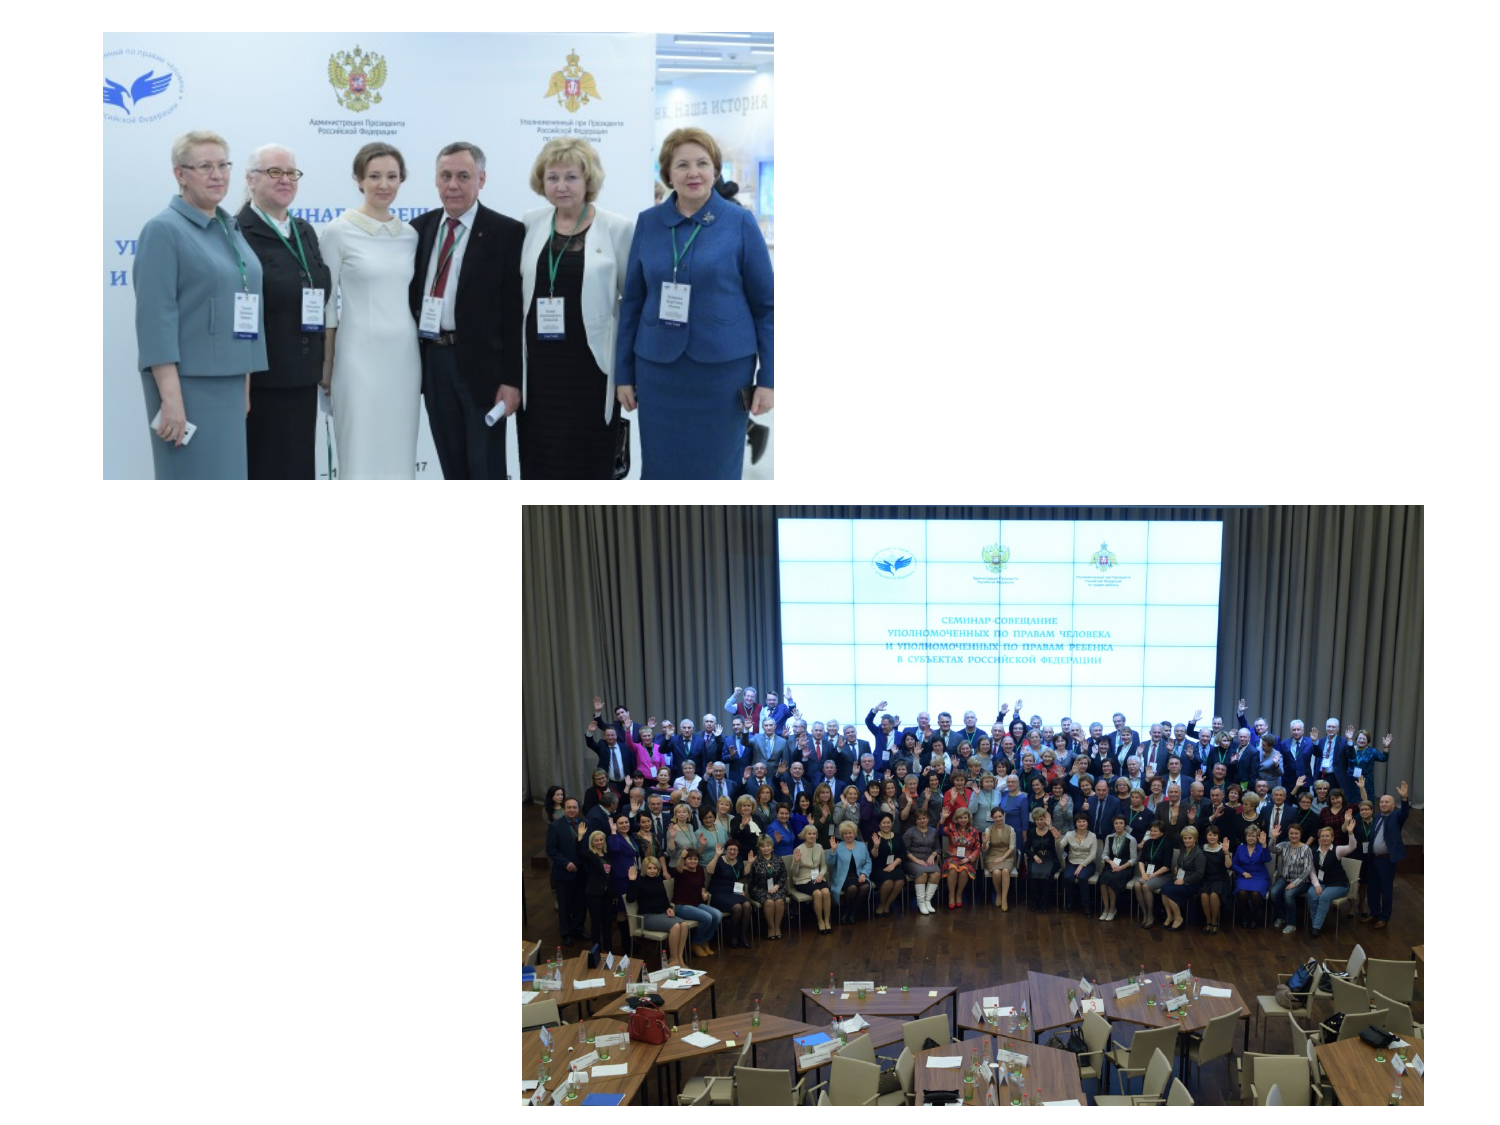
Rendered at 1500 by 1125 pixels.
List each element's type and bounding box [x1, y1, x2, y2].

picture [522, 505, 1424, 1107]
picture [103, 32, 774, 480]
